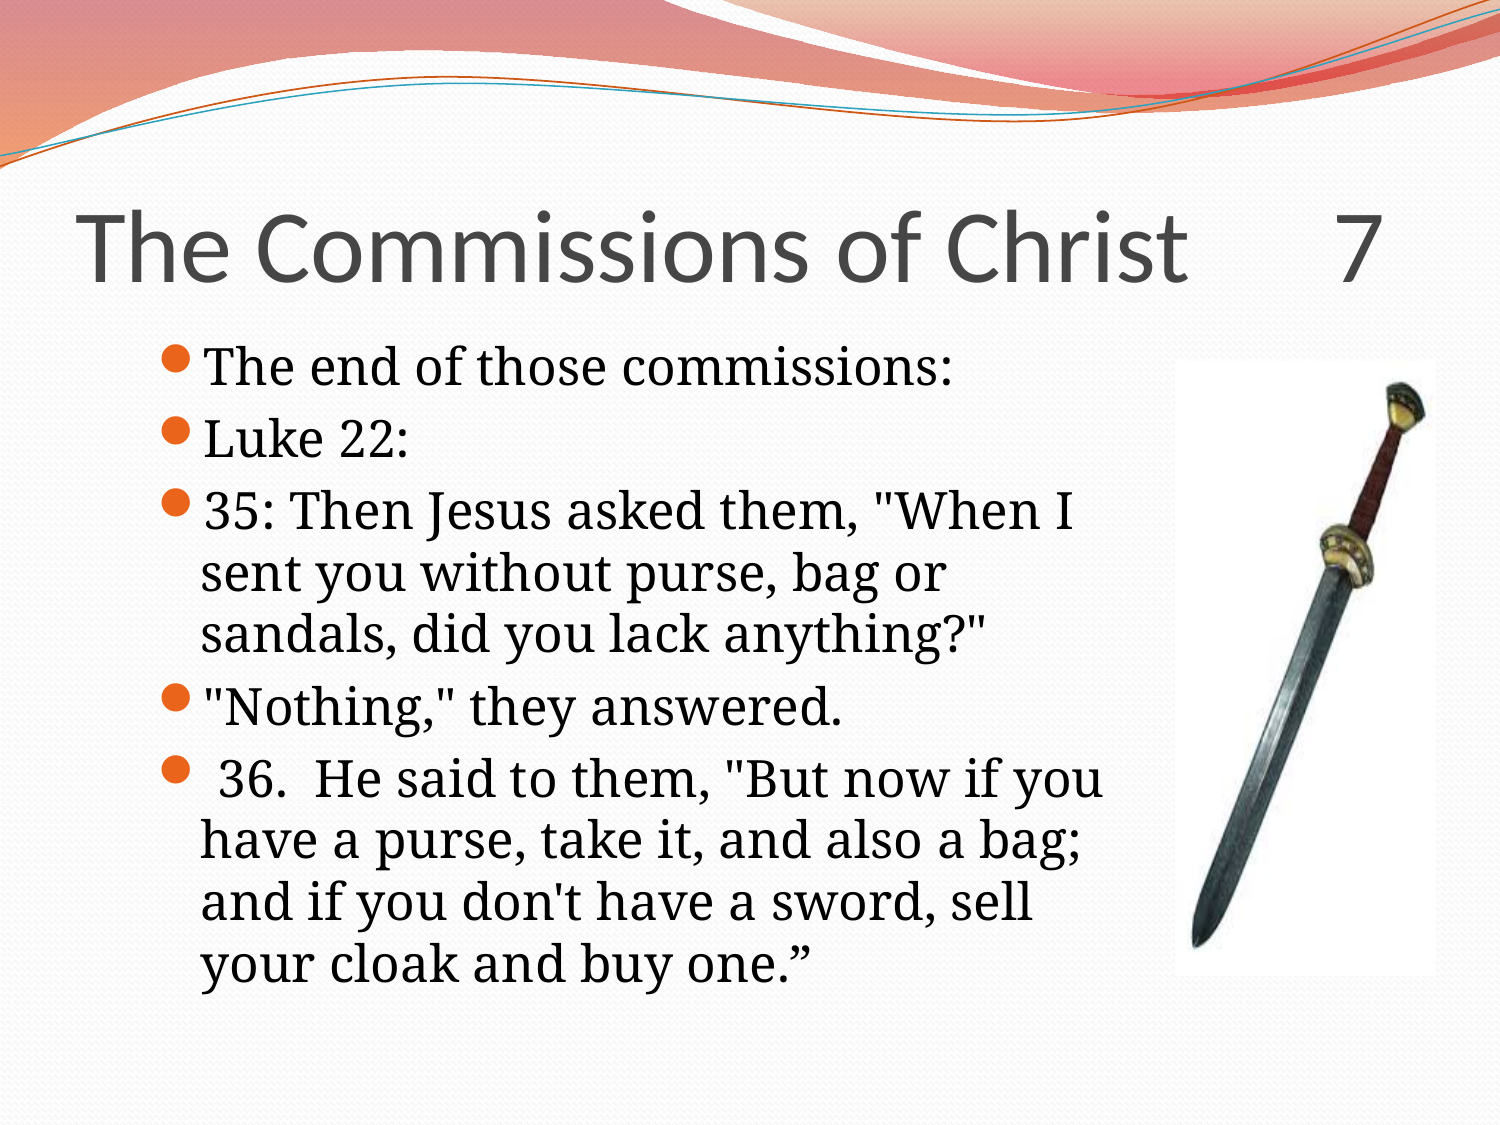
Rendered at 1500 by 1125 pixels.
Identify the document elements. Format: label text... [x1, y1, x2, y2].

list The end of those commissions: Luke 22: 35: Then Jesus asked them, "When I sent you without purse, bag or sandals, did you lack anything?" "Nothing," they answered. 36. He said to them, "But now if you have a purse, take it, and also a bag; and if you don't have a sword, sell your cloak and buy one.” [143, 326, 1164, 1005]
title The Commissions of Christ 7 [75, 115, 1425, 303]
picture [1174, 361, 1436, 976]
